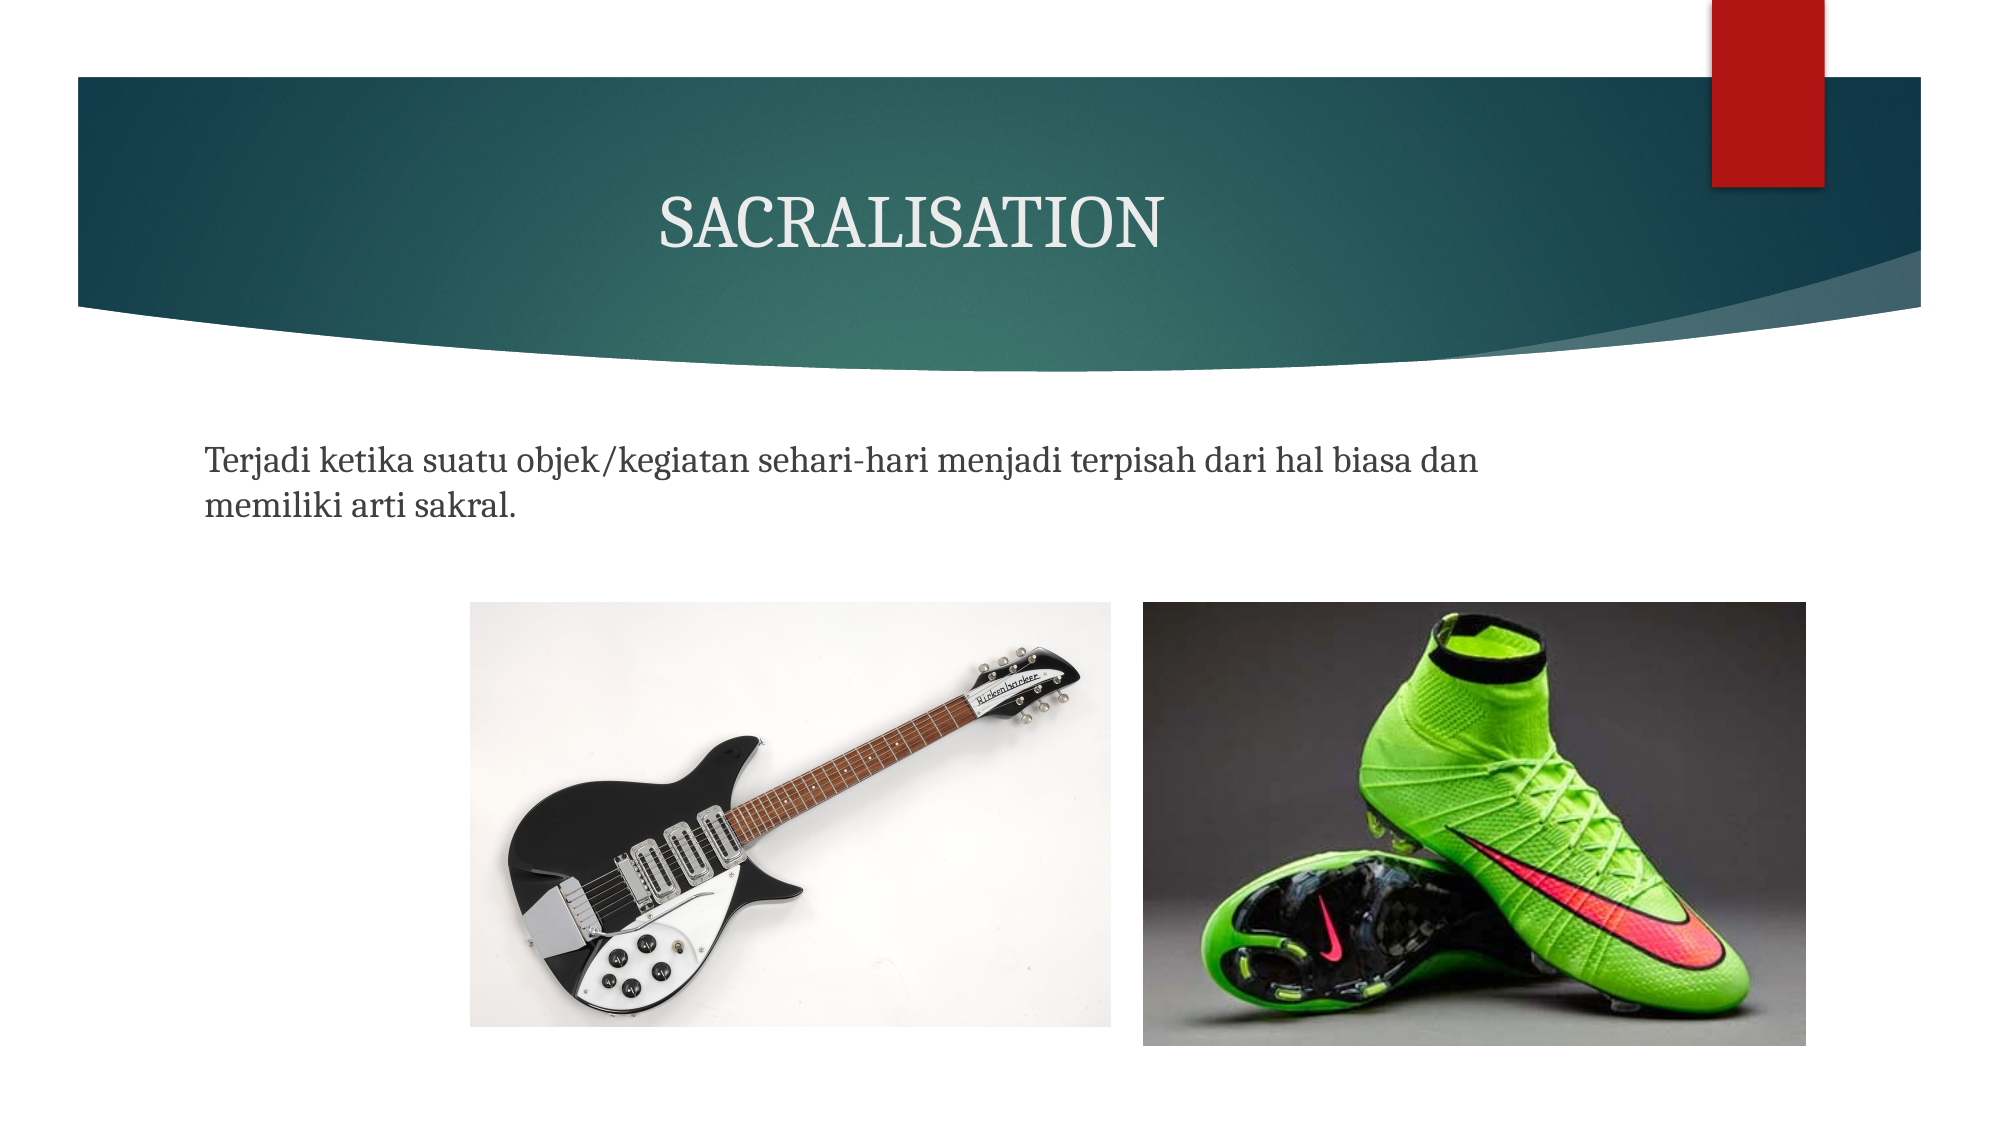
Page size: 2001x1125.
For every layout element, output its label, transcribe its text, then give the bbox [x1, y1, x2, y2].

picture [1143, 601, 1806, 1046]
list Terjadi ketika suatu objek/kegiatan sehari-hari menjadi terpisah dari hal biasa dan memiliki arti sakral. [189, 427, 1638, 988]
picture [470, 601, 1111, 1028]
title SACRALISATION [189, 159, 1638, 276]
